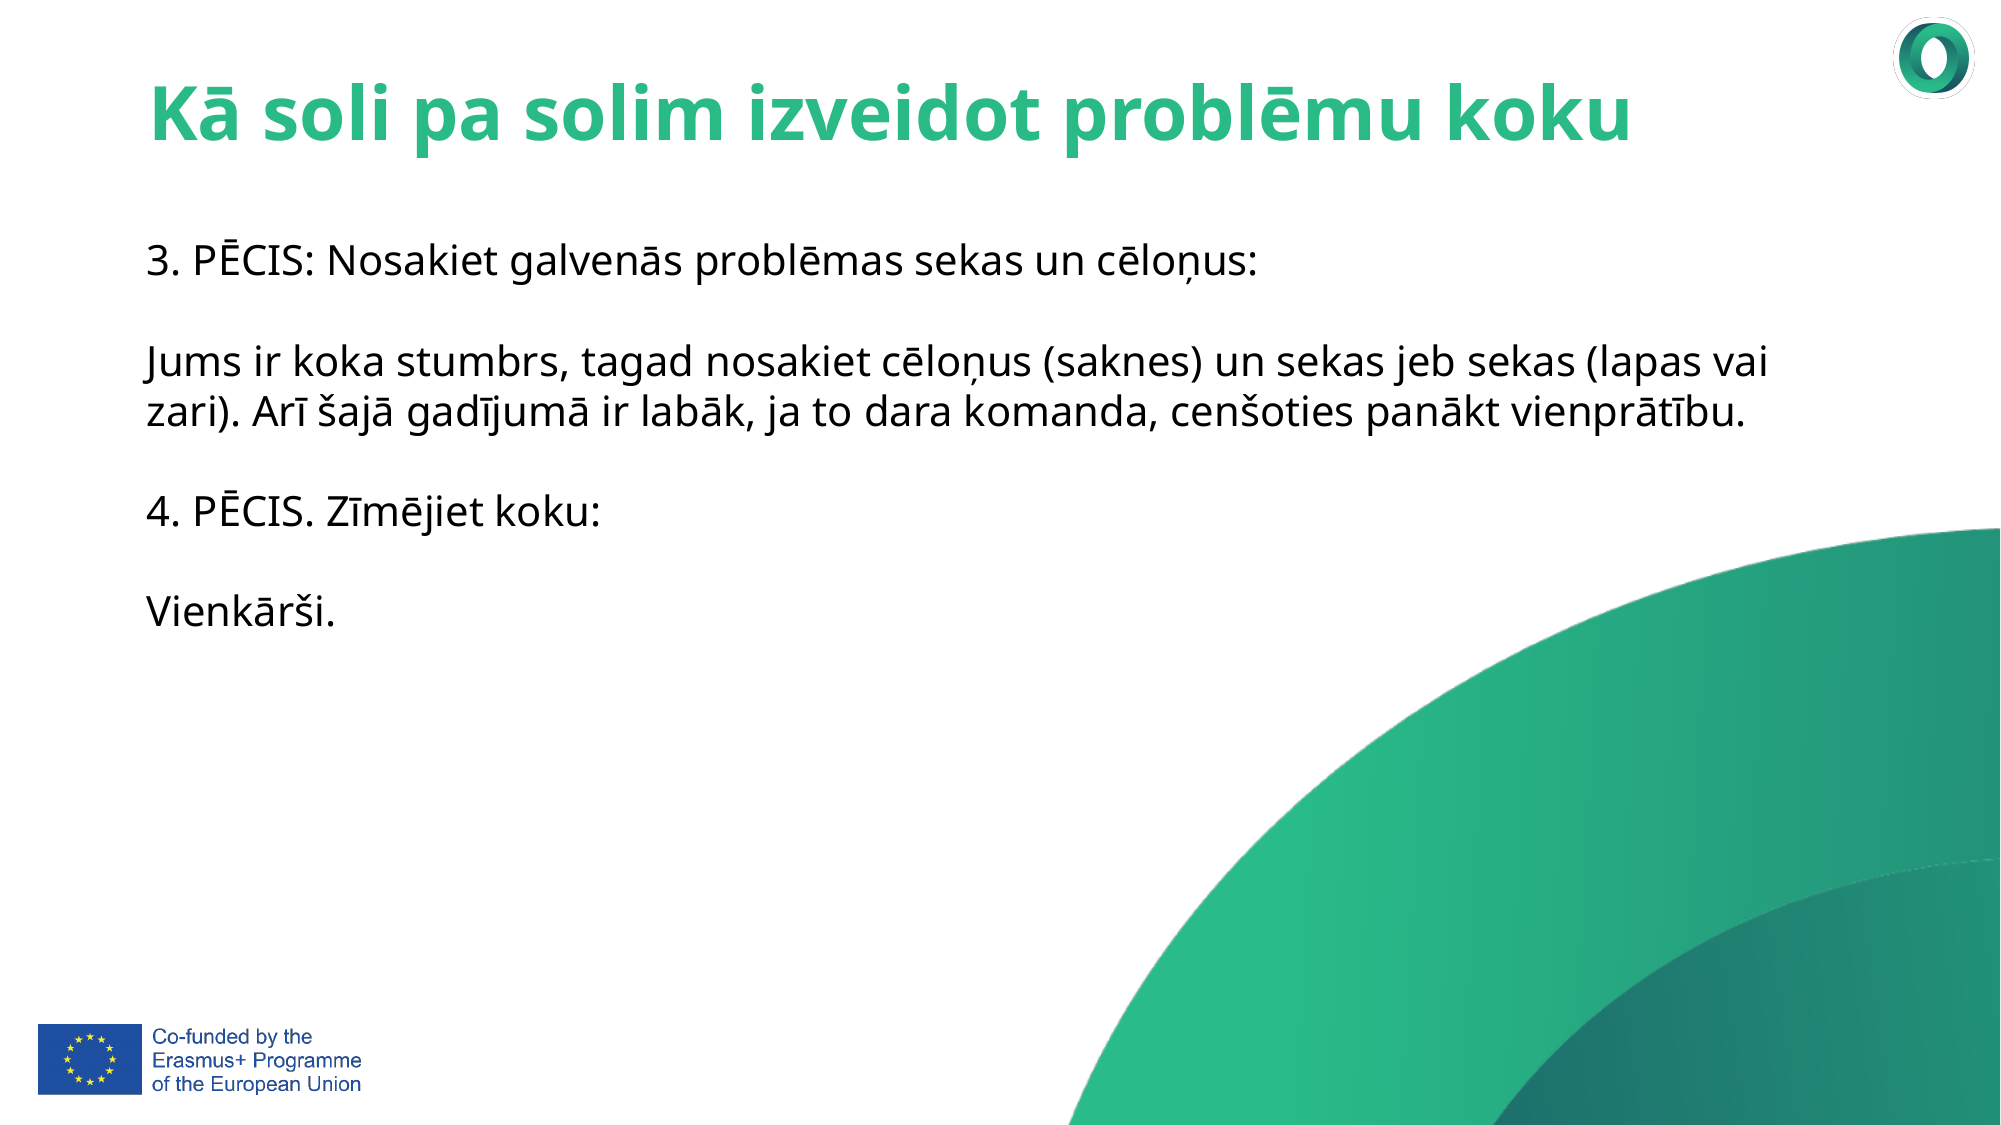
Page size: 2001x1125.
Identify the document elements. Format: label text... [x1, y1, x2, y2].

text_box Kā soli pa solim izveidot problēmu koku [133, 58, 1729, 164]
text_box 3. PĒCIS: Nosakiet galvenās problēmas sekas un cēloņus: Jums ir koka stumbrs, tagad nosakiet cēloņus (saknes) un sekas jeb sekas (lapas vai zari). Arī šajā gadījumā ir labāk, ja to dara komanda, cenšoties panākt vienprātību. 4. PĒCIS. Zīmējiet koku: Vienkārši. [131, 226, 1868, 642]
text_box [0, 1016, 377, 1103]
picture [38, 1023, 361, 1095]
picture [1892, 17, 1975, 100]
picture [1003, 325, 2001, 1125]
